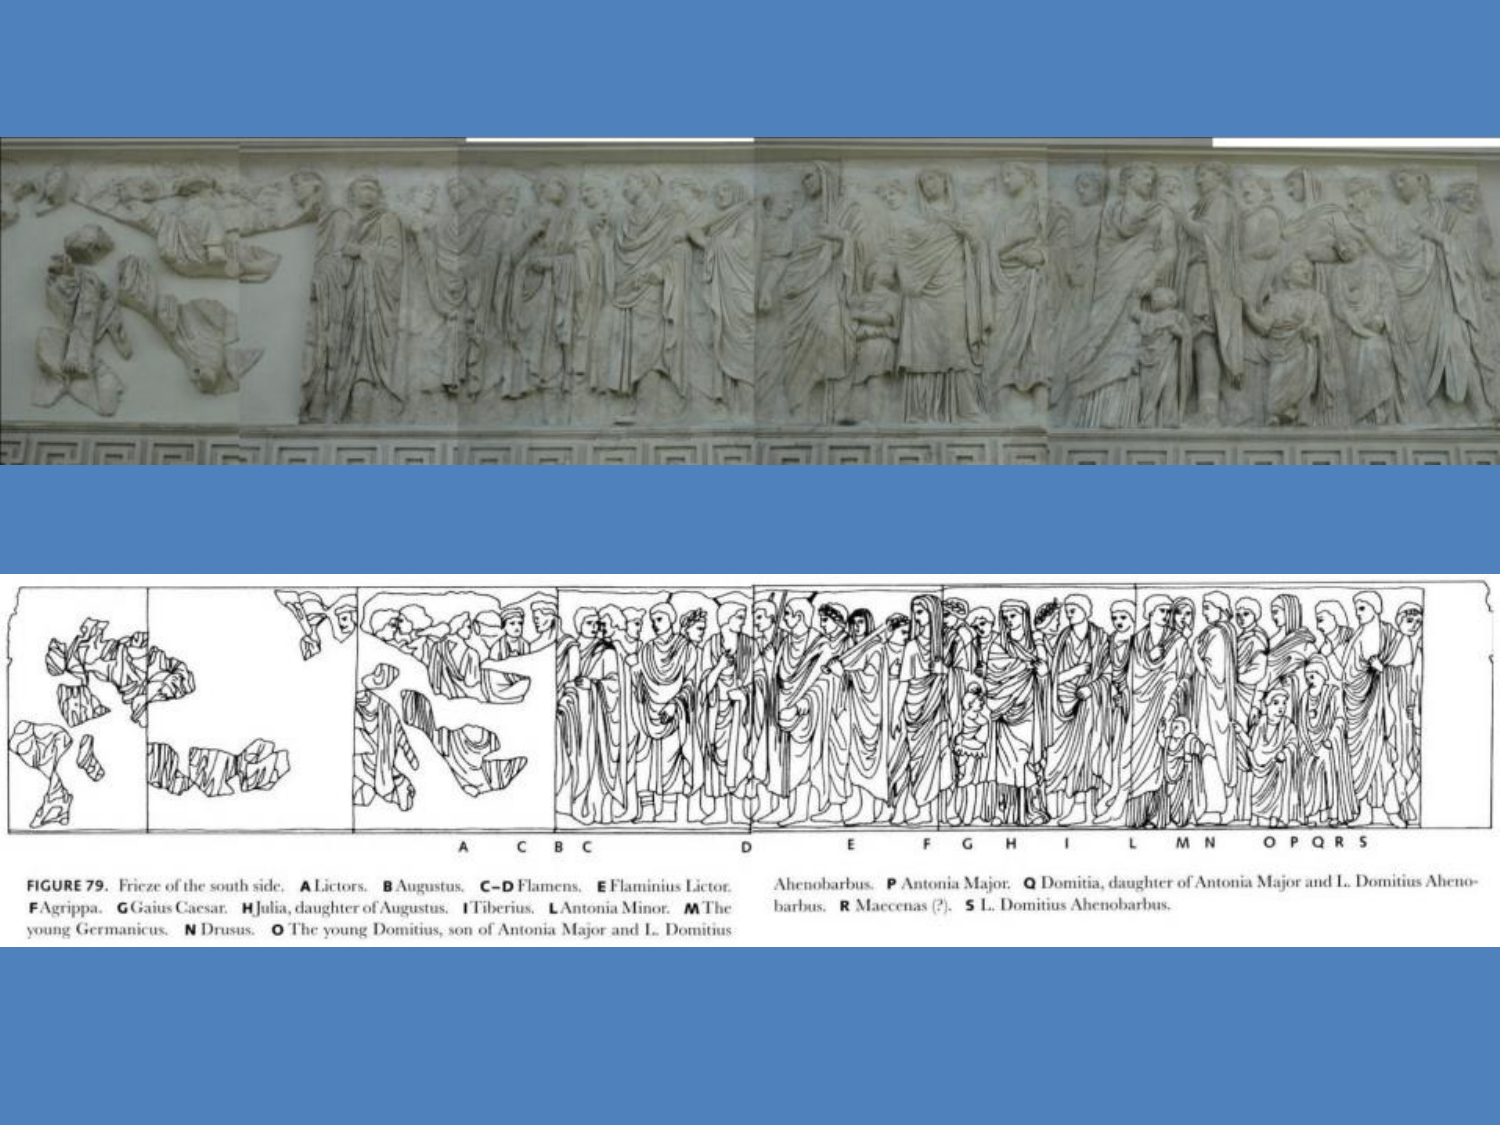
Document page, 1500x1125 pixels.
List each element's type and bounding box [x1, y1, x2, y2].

picture [0, 137, 1500, 466]
picture [0, 574, 1500, 947]
